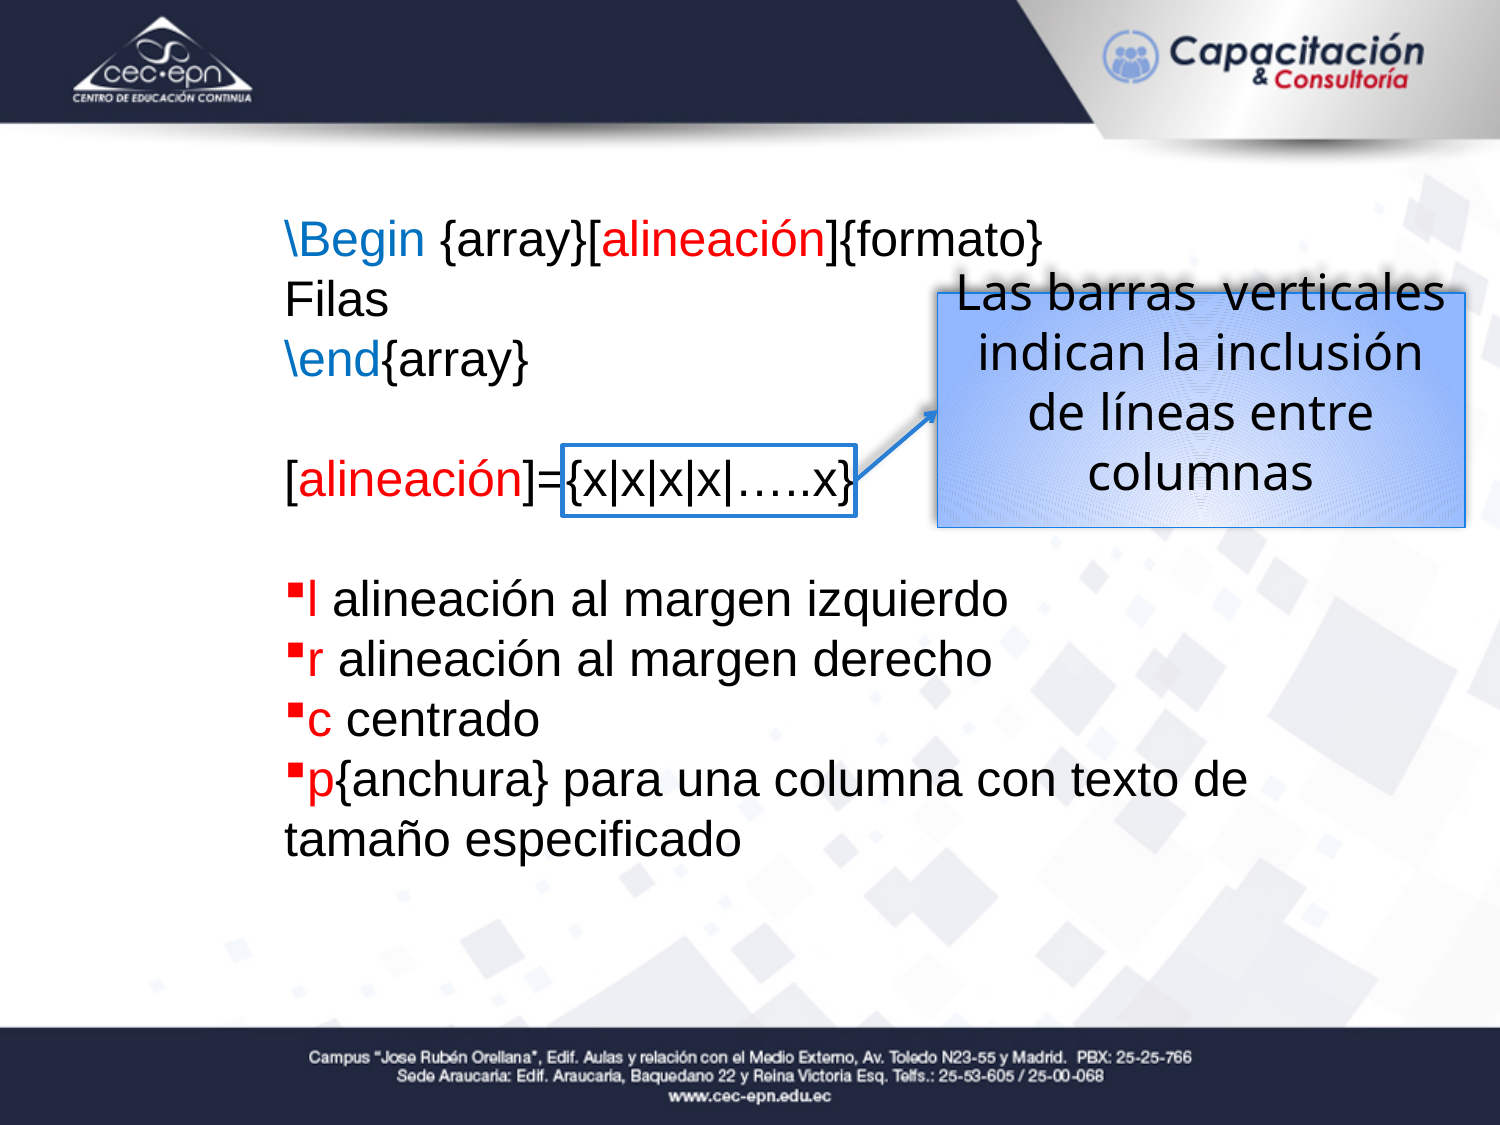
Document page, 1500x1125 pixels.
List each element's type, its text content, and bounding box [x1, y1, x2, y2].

text_box [560, 443, 858, 518]
text_box \Begin {array}[alineación]{formato} Filas \end{array} [alineación]={x|x|x|x|…..x} l alineación al margen izquierdo r alineación al margen derecho c centrado p{anchura} para una columna con texto de tamaño especificado [269, 199, 1383, 874]
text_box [855, 409, 938, 481]
picture [0, 0, 1500, 1125]
text_box Las barras verticales indican la inclusión de líneas entre columnas [937, 292, 1466, 528]
